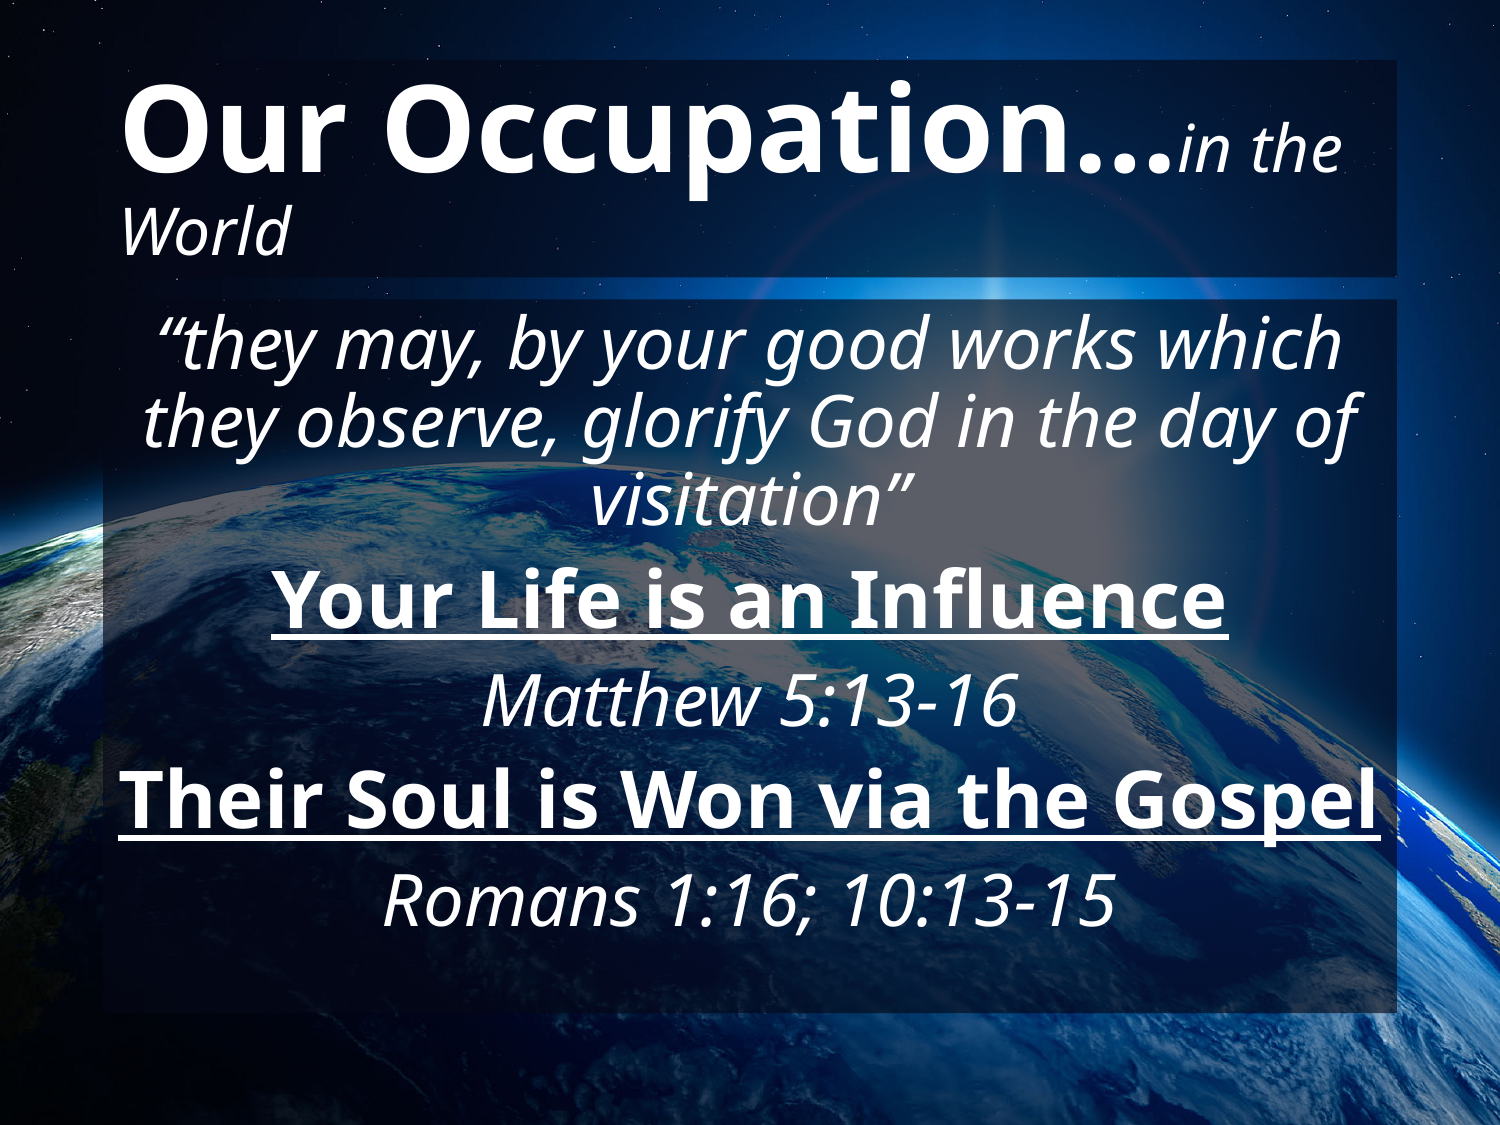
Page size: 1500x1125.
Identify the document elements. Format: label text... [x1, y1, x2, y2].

title Our Occupation…in the World [103, 59, 1397, 278]
list “they may, by your good works which they observe, glorify God in the day of visitation” Your Life is an Influence Matthew 5:13-16 Their Soul is Won via the Gospel Romans 1:16; 10:13-15 [103, 299, 1397, 1014]
picture [0, 0, 1500, 1125]
